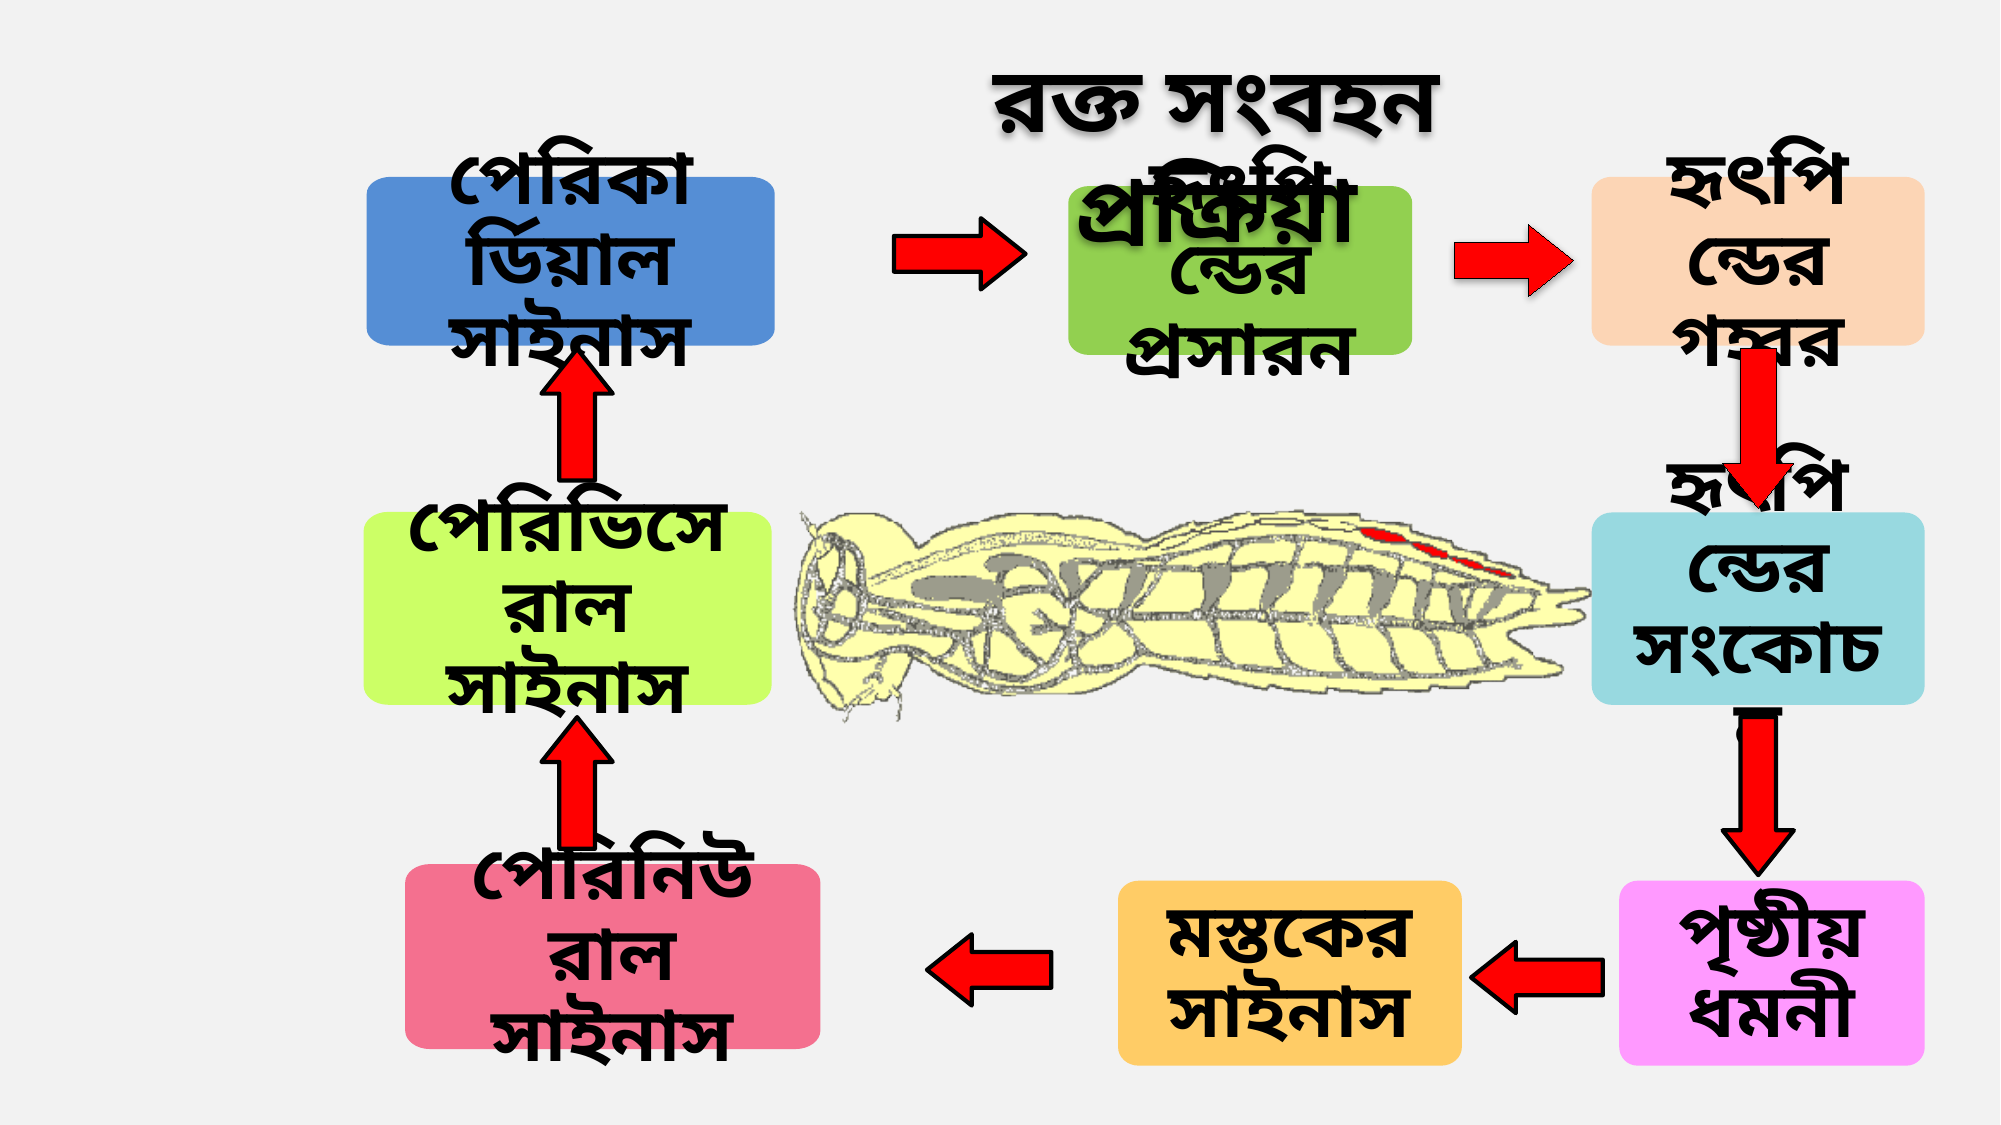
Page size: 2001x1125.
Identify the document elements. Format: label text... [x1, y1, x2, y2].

text_box হৃৎপিন্ডের প্রসারন [1066, 279, 1415, 358]
text_box হৃৎপিন্ডের সংকোচন [1625, 510, 1927, 707]
text_box রক্ত সংবহন প্রক্রিয়া [893, 33, 1540, 269]
picture [757, 465, 1620, 754]
text_box পৃষ্ঠীয় ধমনী [1617, 878, 1927, 1068]
text_box পেরিনিউরাল সাইনাস [403, 861, 823, 1052]
text_box [539, 715, 615, 851]
text_box [1468, 939, 1605, 1016]
text_box পেরিভিসেরাল সাইনাস [361, 509, 752, 707]
text_box পেরিকার্ডিয়াল সাইনাস [364, 174, 777, 348]
text_box [1528, 237, 1574, 297]
text_box [1722, 348, 1794, 509]
text_box [1720, 714, 1796, 878]
text_box [978, 279, 998, 292]
text_box হৃৎপিন্ডের গহ্বর [1589, 174, 1927, 348]
text_box মস্তকের সাইনাস [1115, 878, 1464, 1068]
text_box [924, 932, 1054, 1008]
text_box [539, 346, 615, 483]
